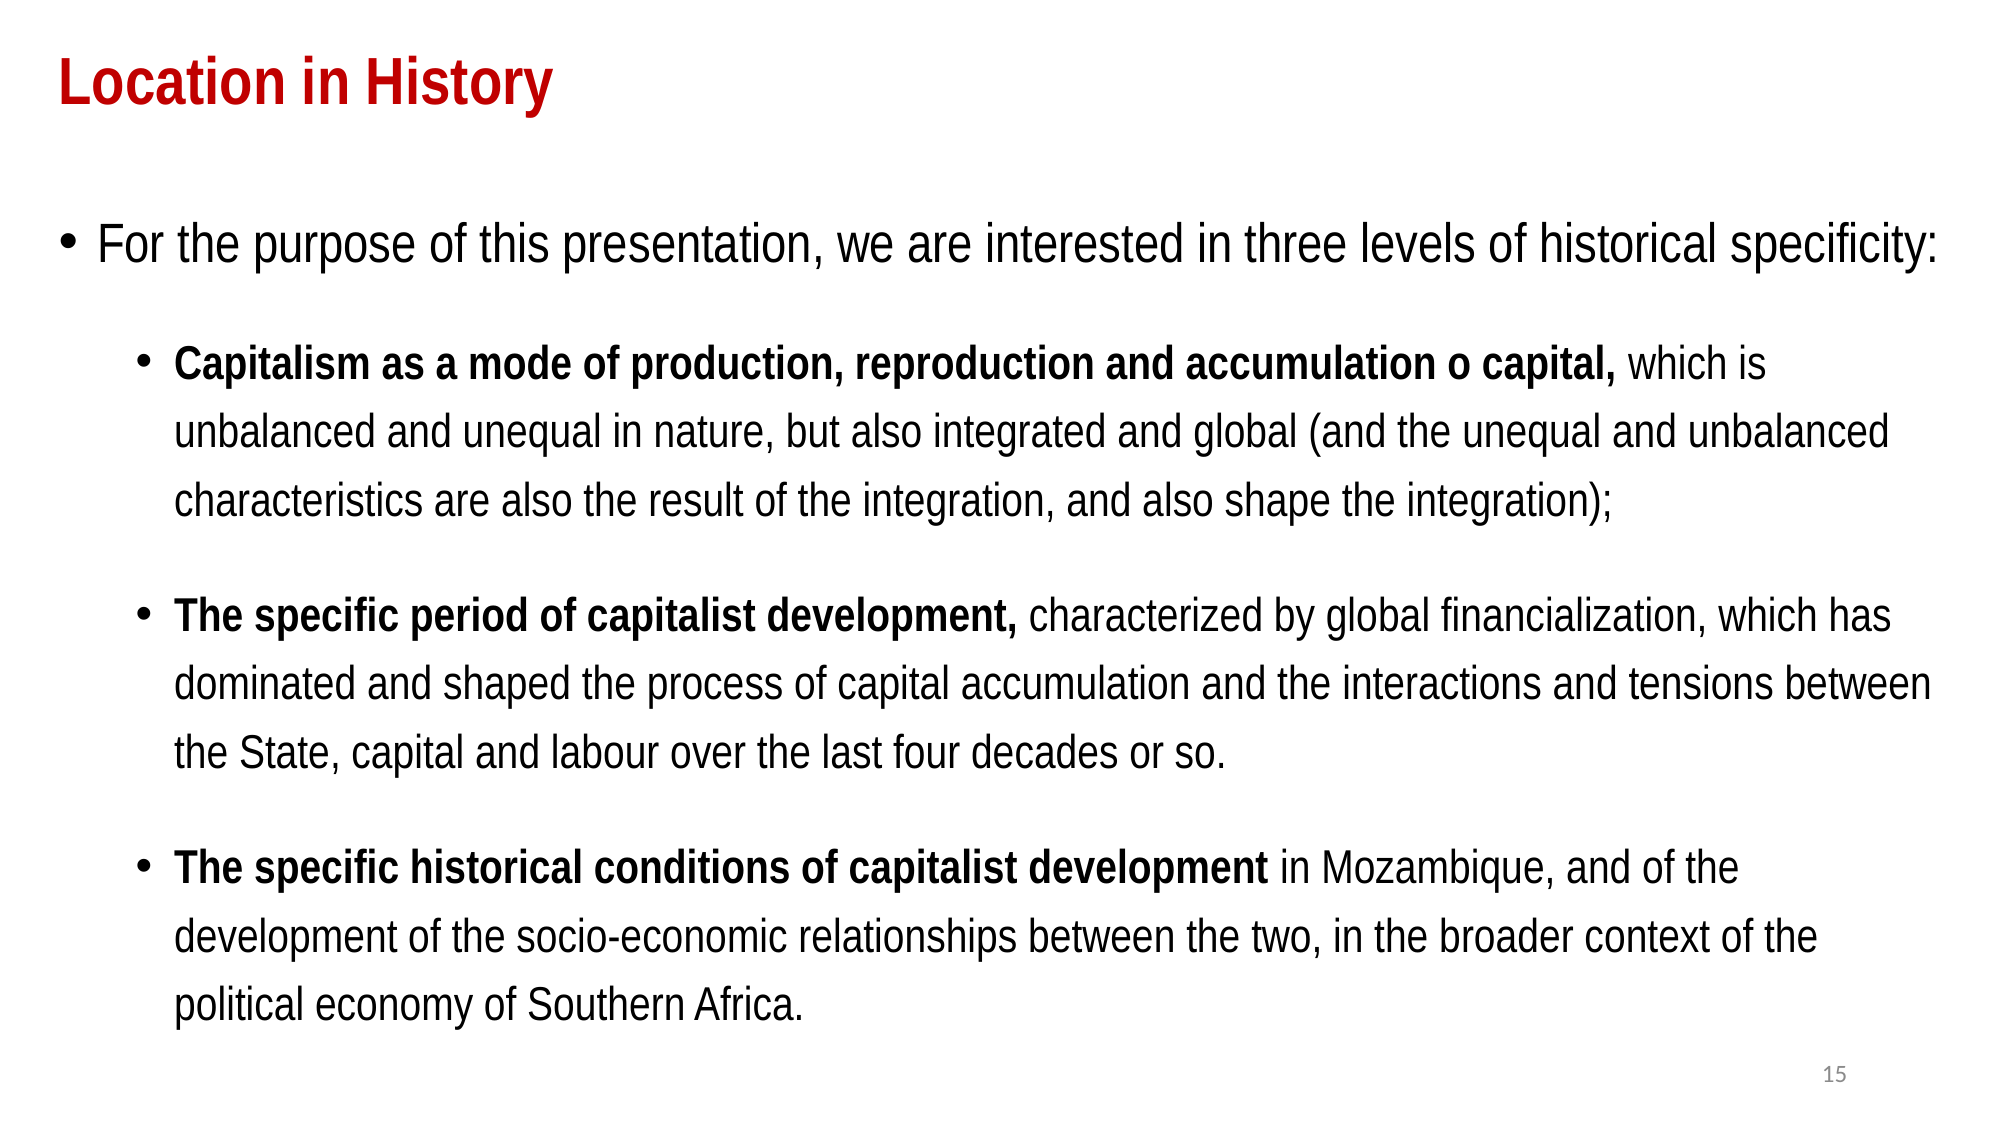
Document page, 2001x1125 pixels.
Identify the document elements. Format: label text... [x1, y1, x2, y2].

title Location in History [43, 22, 1962, 144]
slide_number 15 [1412, 1042, 1863, 1103]
list For the purpose of this presentation, we are interested in three levels of historical specificity: Capitalism as a mode of production, reproduction and accumulation o capital, which is unbalanced and unequal in nature, but also integrated and global (and the unequal and unbalanced characteristics are also the result of the integration, and also shape the integration); The specific period of capitalist development, characterized by global financialization, which has dominated and shaped the process of capital accumulation and the interactions and tensions between the State, capital and labour over the last four decades or so. The specific historical conditions of capitalist development in Mozambique, and of the development of the socio-economic relationships between the two, in the broader context of the political economy of Southern Africa. [43, 186, 1962, 1087]
